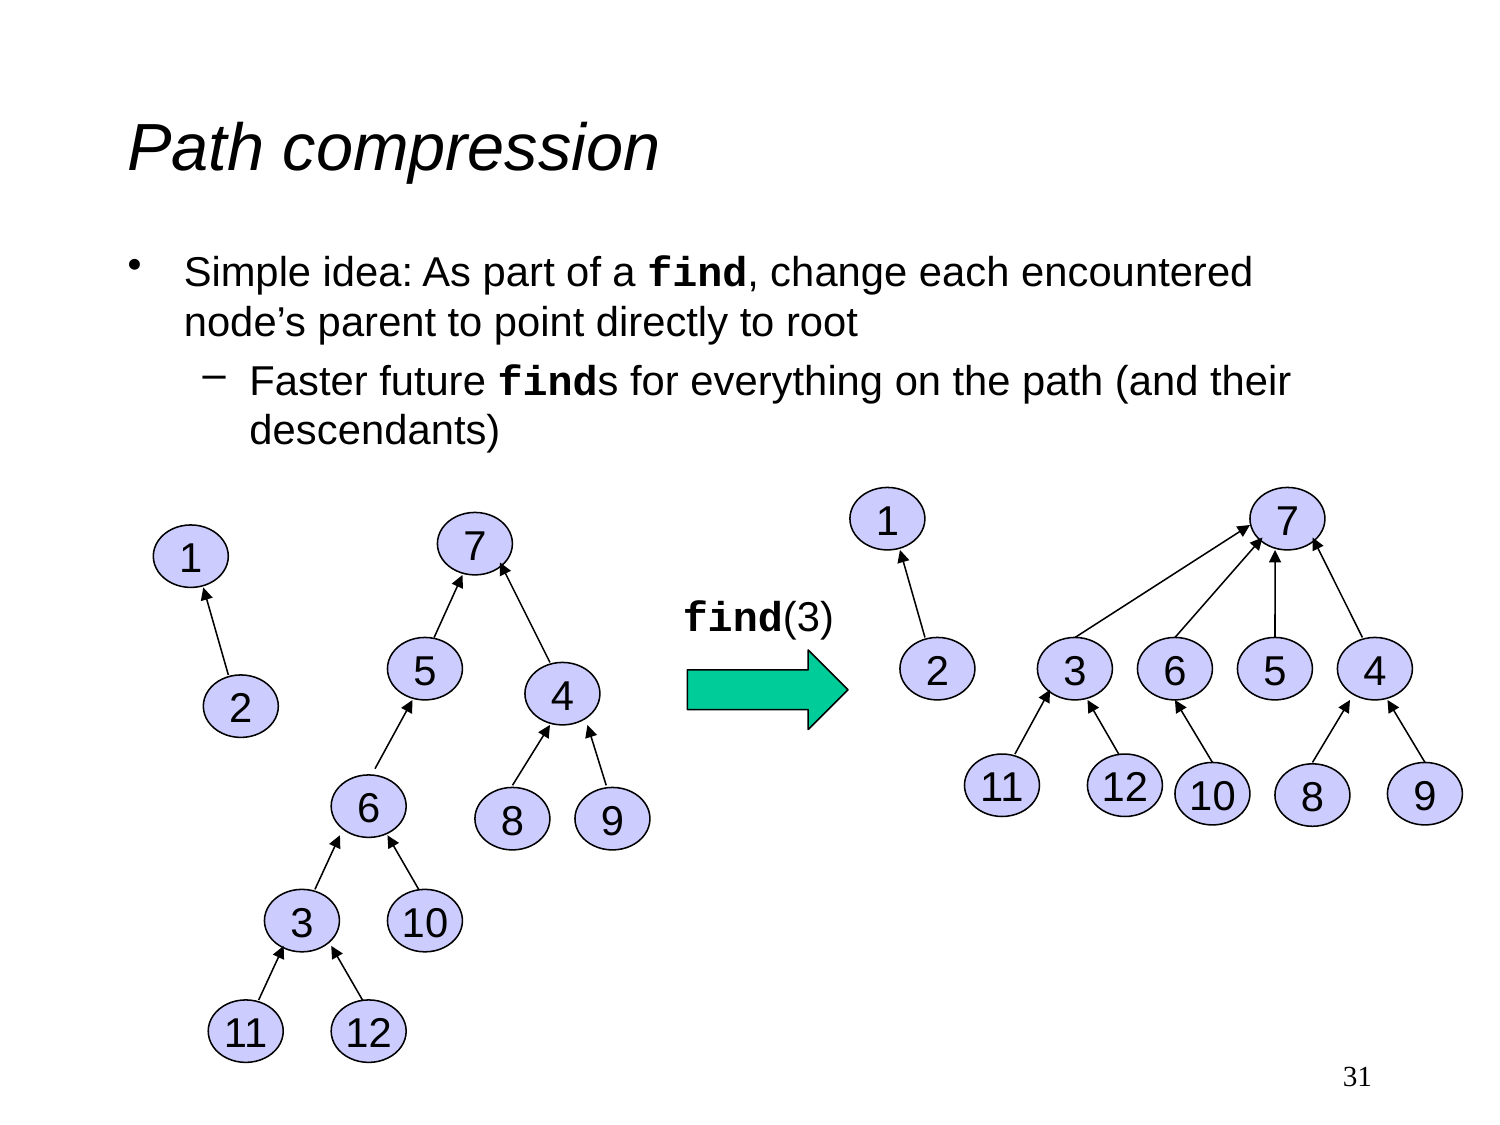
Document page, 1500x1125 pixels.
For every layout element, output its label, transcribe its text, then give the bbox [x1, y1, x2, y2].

text_box find(3) [668, 581, 850, 647]
text_box 7 [1249, 487, 1325, 550]
text_box 11 [208, 999, 284, 1063]
text_box [434, 574, 463, 638]
text_box [1387, 699, 1426, 763]
text_box 9 [1387, 762, 1463, 825]
text_box [687, 649, 848, 730]
title Path compression [112, 49, 1388, 237]
text_box [1014, 689, 1051, 755]
text_box [1174, 537, 1263, 638]
text_box 3 [1037, 637, 1113, 700]
text_box 2 [899, 637, 975, 700]
text_box [1312, 699, 1351, 763]
text_box 5 [1237, 637, 1313, 700]
text_box [1074, 525, 1250, 638]
text_box 12 [1087, 754, 1163, 817]
text_box 2 [203, 674, 279, 738]
list Simple idea: As part of a find, change each encountered node’s parent to point directly to root Faster future finds for everything on the path (and their descendants) [112, 237, 1388, 976]
text_box 1 [153, 524, 229, 588]
text_box [1174, 699, 1213, 763]
text_box 8 [1274, 763, 1350, 827]
text_box 5 [387, 637, 463, 700]
text_box 10 [1174, 762, 1250, 825]
text_box [314, 835, 341, 890]
text_box 10 [387, 889, 463, 952]
text_box [512, 724, 550, 786]
text_box [897, 549, 926, 638]
text_box 8 [474, 787, 550, 850]
text_box 4 [524, 662, 600, 725]
text_box [387, 835, 419, 890]
text_box [374, 699, 413, 769]
text_box 6 [1137, 637, 1213, 700]
text_box 9 [574, 787, 650, 850]
text_box 7 [437, 512, 513, 575]
text_box [585, 724, 607, 786]
text_box 6 [331, 774, 407, 838]
text_box [1087, 699, 1119, 755]
text_box [258, 945, 285, 1001]
text_box 1 [849, 487, 925, 550]
text_box 11 [964, 754, 1040, 817]
text_box [331, 945, 363, 1001]
text_box 3 [264, 889, 340, 952]
text_box [1268, 549, 1282, 638]
text_box 4 [1337, 637, 1413, 700]
text_box [499, 562, 551, 663]
text_box 12 [331, 999, 407, 1063]
slide_number 31 [1074, 1049, 1388, 1125]
text_box [200, 587, 229, 676]
text_box [1312, 537, 1363, 638]
